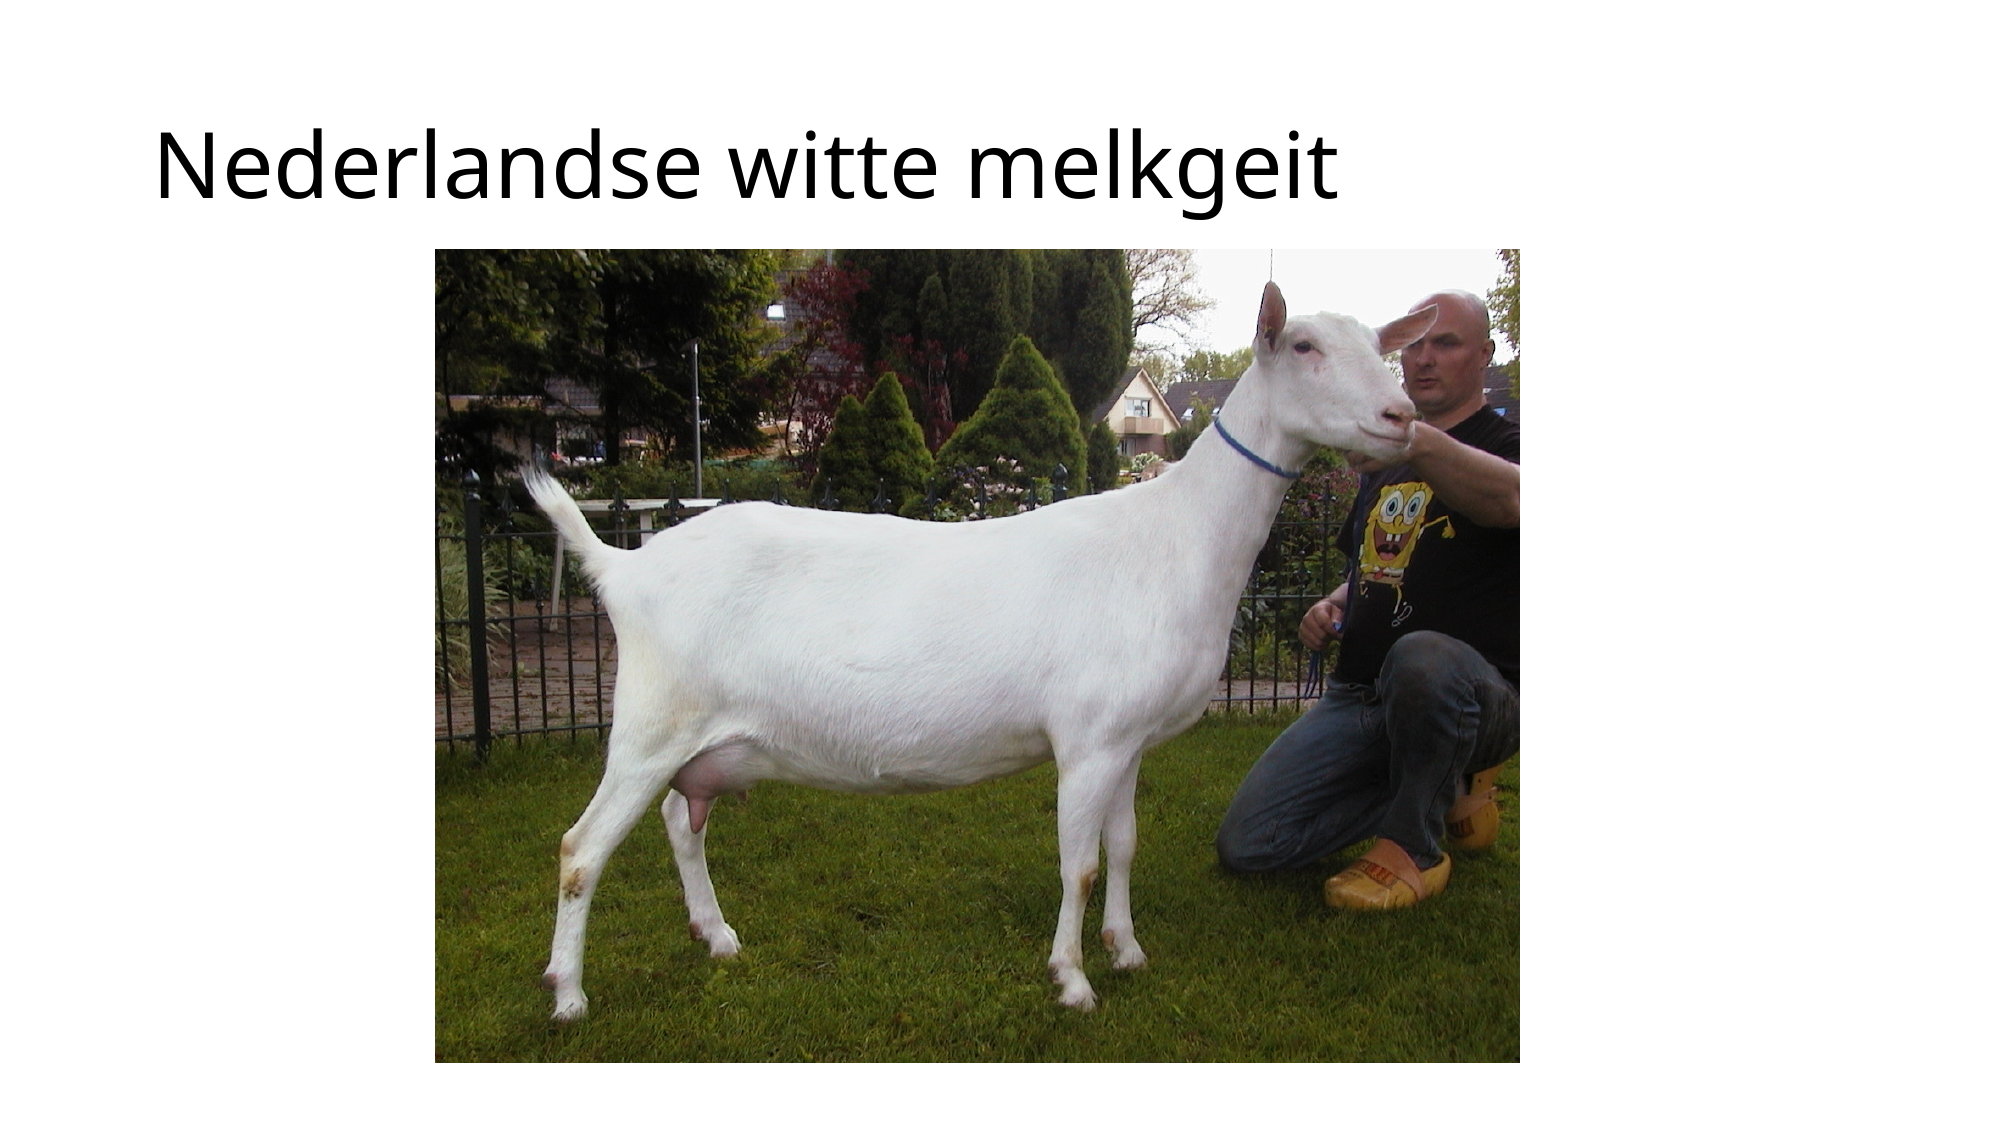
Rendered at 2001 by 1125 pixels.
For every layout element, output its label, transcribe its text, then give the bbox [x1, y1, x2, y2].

title Nederlandse witte melkgeit [137, 59, 1863, 278]
picture [434, 249, 1520, 1064]
